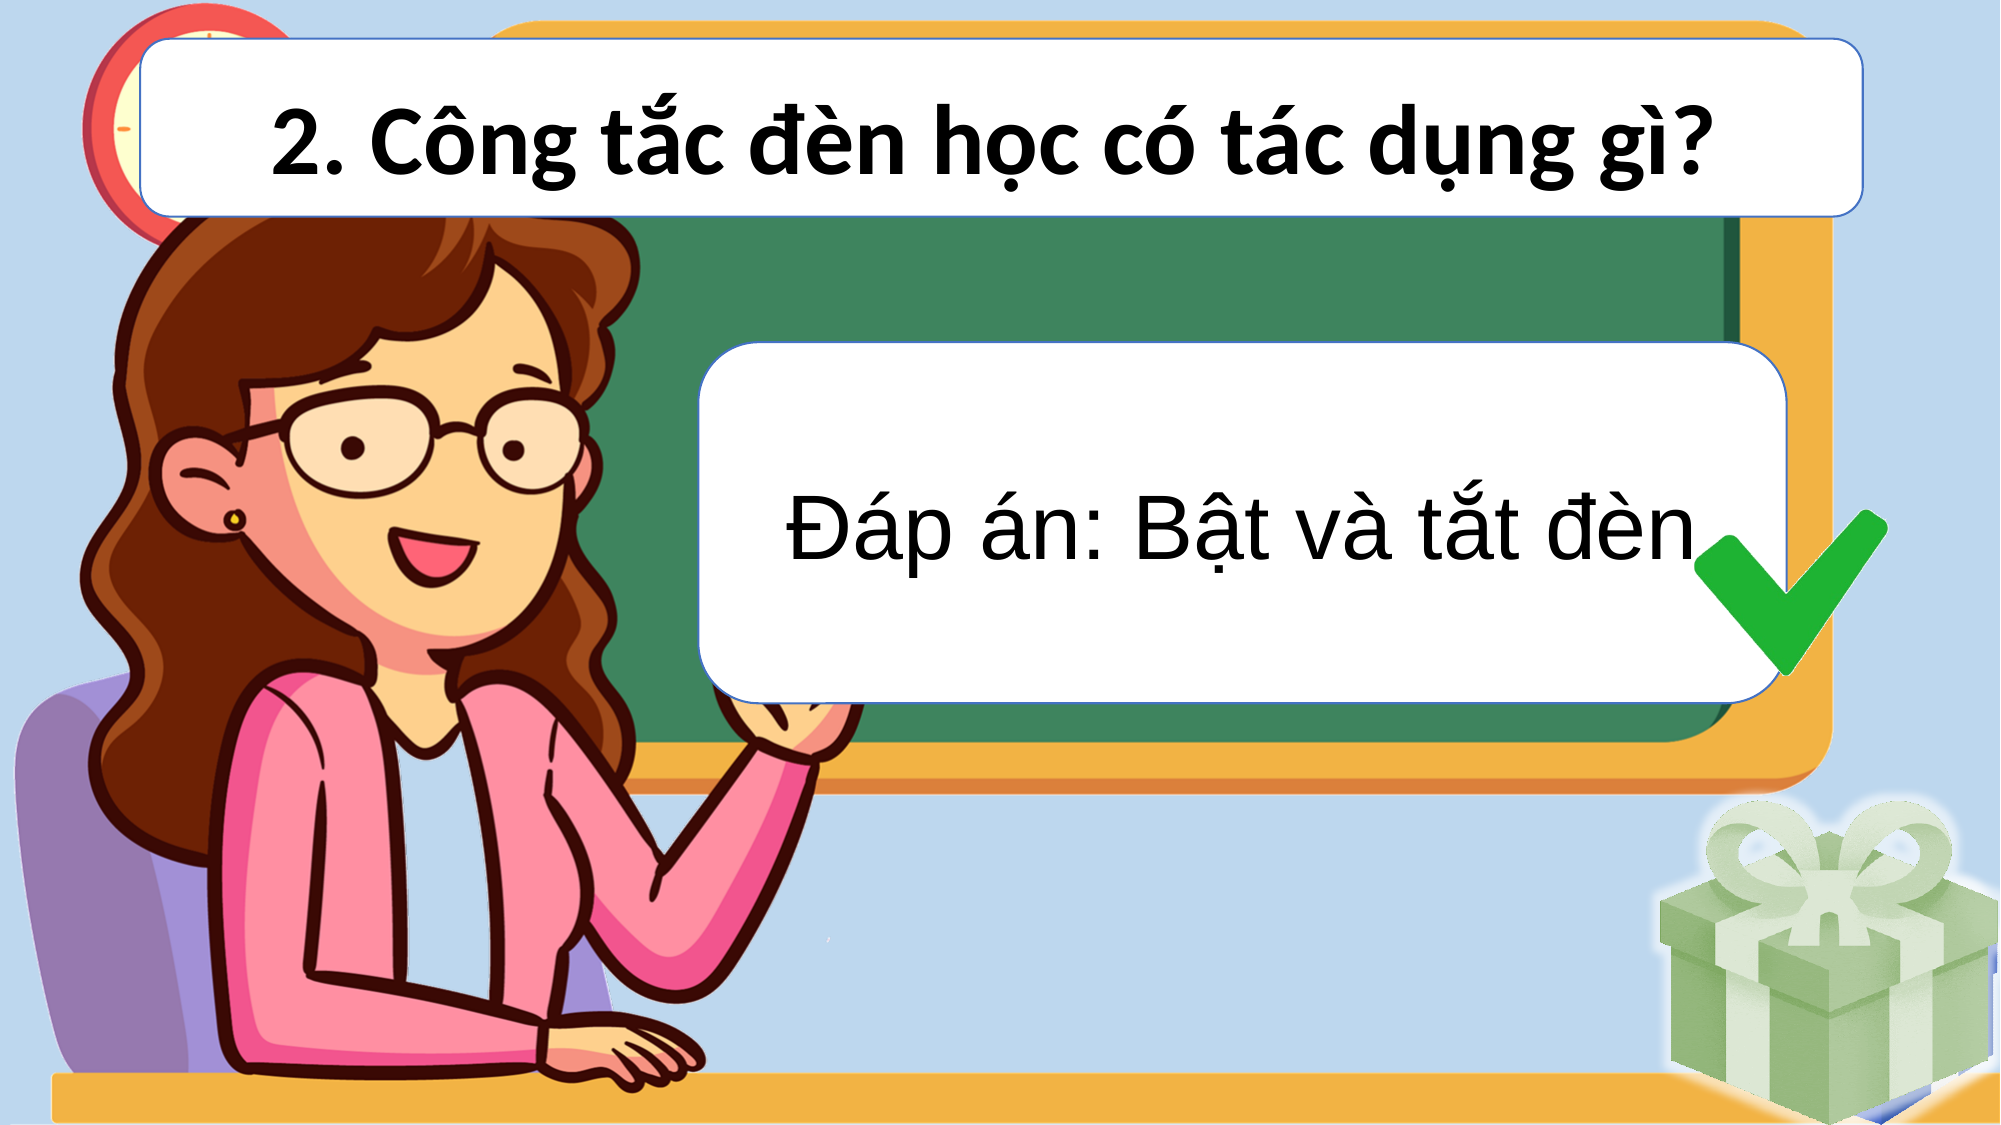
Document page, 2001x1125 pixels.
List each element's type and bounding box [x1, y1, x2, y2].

picture [0, 0, 2000, 1125]
text_box [698, 342, 1894, 704]
